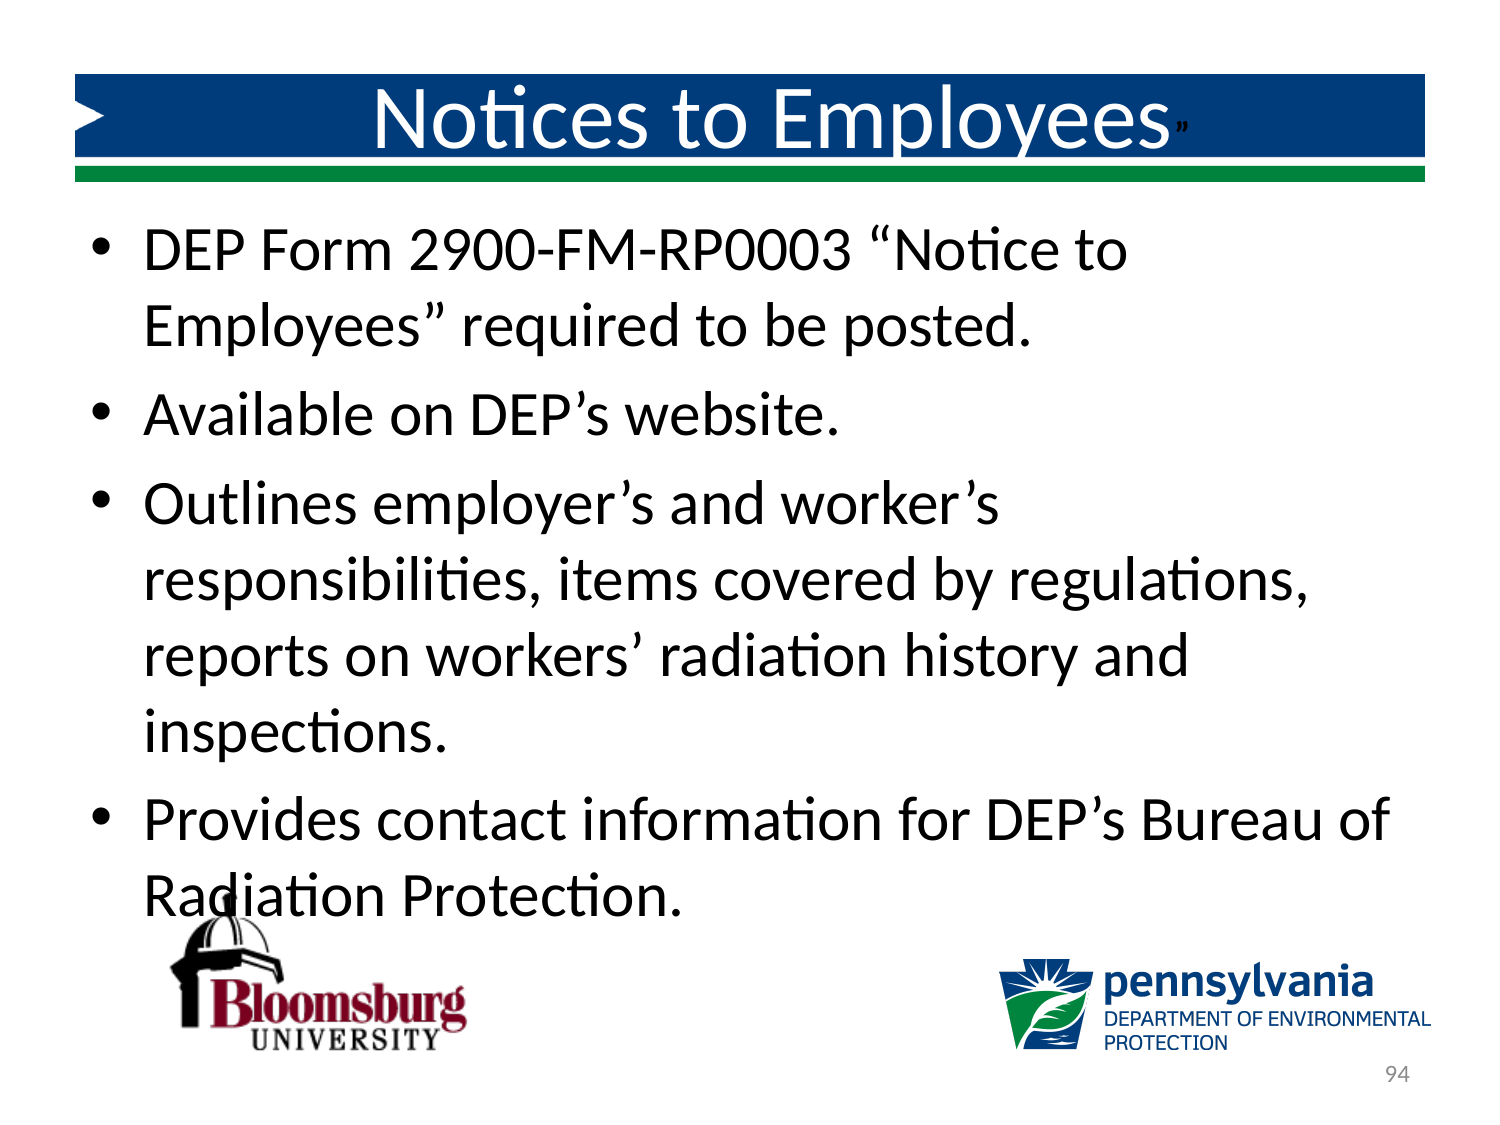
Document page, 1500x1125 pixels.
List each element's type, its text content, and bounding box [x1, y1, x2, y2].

picture [74, 74, 1426, 182]
slide_number 94 [1074, 1060, 1425, 1103]
picture [999, 958, 1431, 1051]
list DEP Form 2900-FM-RP0003 “Notice to Employees” required to be posted. Available on DEP’s website. Outlines employer’s and worker’s responsibilities, items covered by regulations, reports on workers’ radiation history and inspections. Provides contact information for DEP’s Bureau of Radiation Protection. [75, 200, 1425, 943]
text_box Notices to Employees” [112, 49, 1450, 175]
picture [162, 890, 476, 1063]
